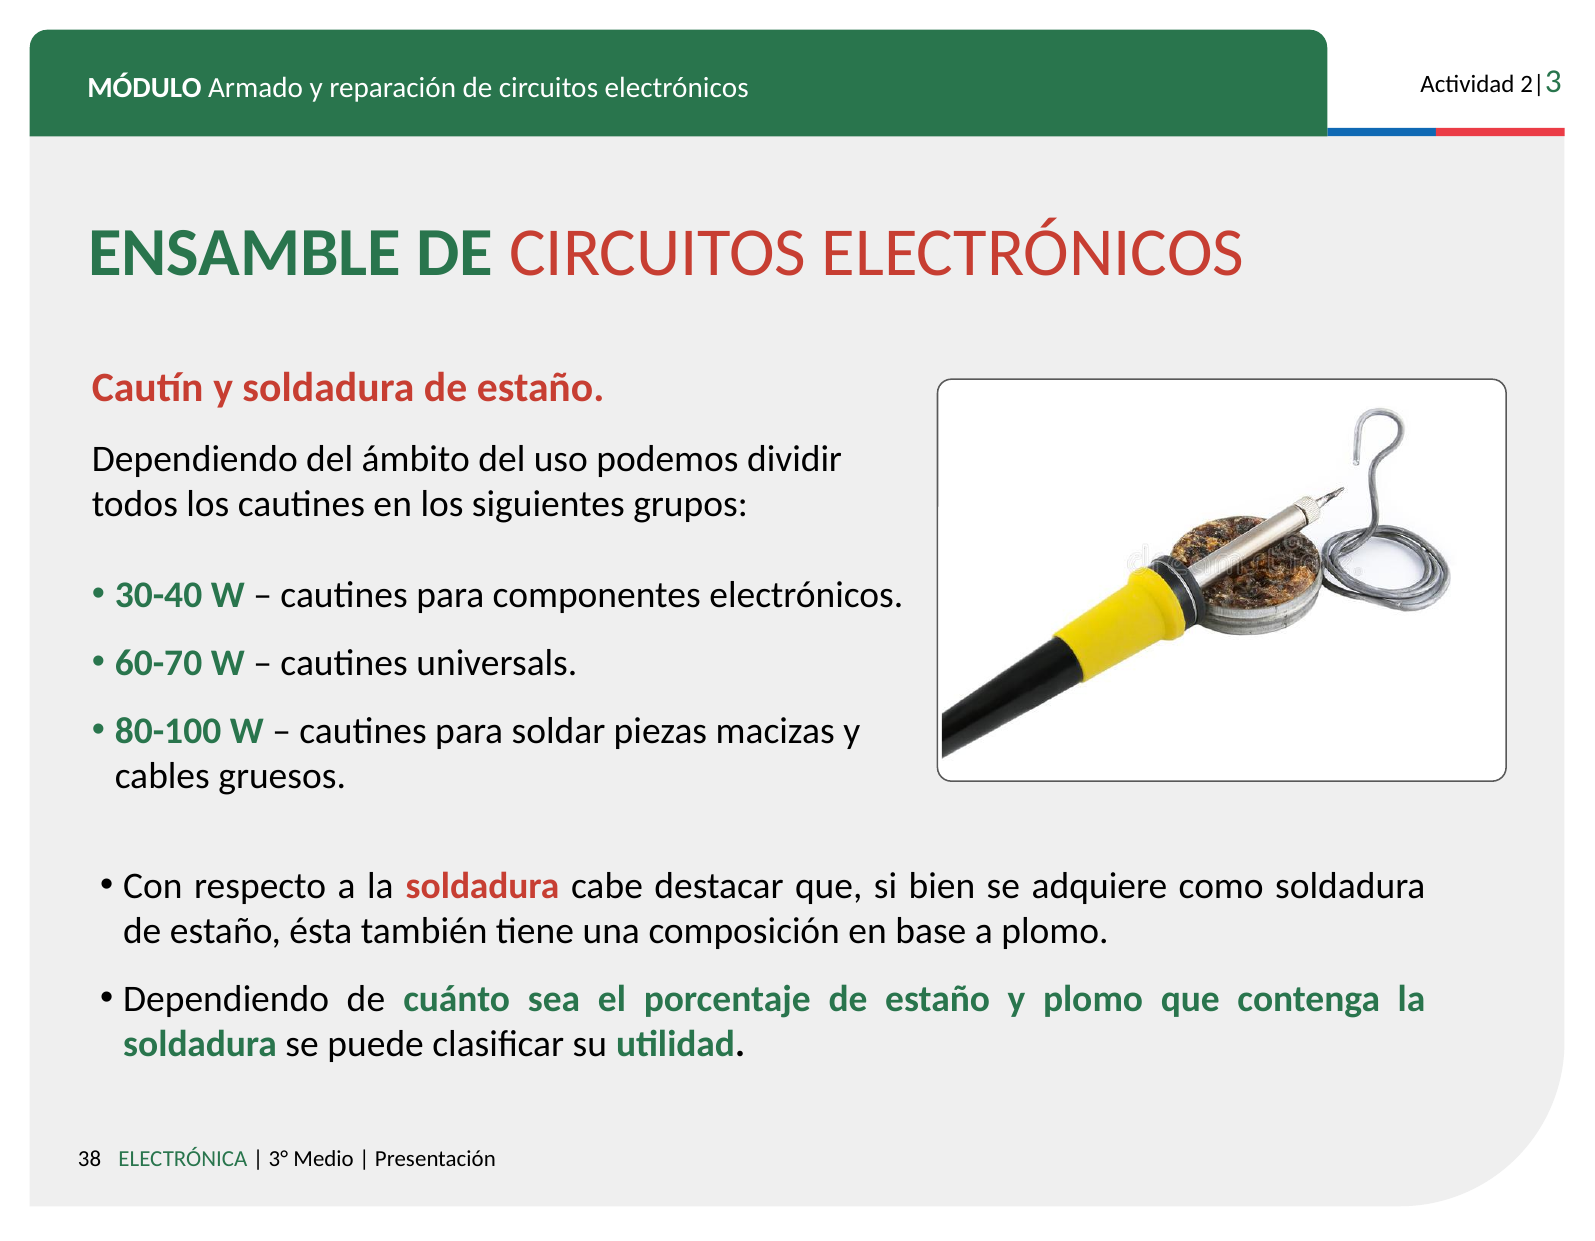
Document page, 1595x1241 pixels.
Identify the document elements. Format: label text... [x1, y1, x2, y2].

text_box ENSAMBLE DE CIRCUITOS ELECTRÓNICOS [73, 199, 1555, 297]
text_box Cautín y soldadura de estaño. Dependiendo del ámbito del uso podemos dividir todos los cautines en los siguientes grupos: 30-40 W – cautines para componentes electrónicos. 60-70 W – cautines universals. 80-100 W – cautines para soldar piezas macizas y cables gruesos. [77, 351, 925, 803]
text_box [937, 379, 1507, 782]
picture [941, 405, 1473, 776]
text_box Con respecto a la soldadura cabe destacar que, si bien se adquiere como soldadura de estaño, ésta también tiene una composición en base a plomo. Dependiendo de cuánto sea el porcentaje de estaño y plomo que contenga la soldadura se puede clasificar su utilidad. [85, 853, 1442, 1072]
